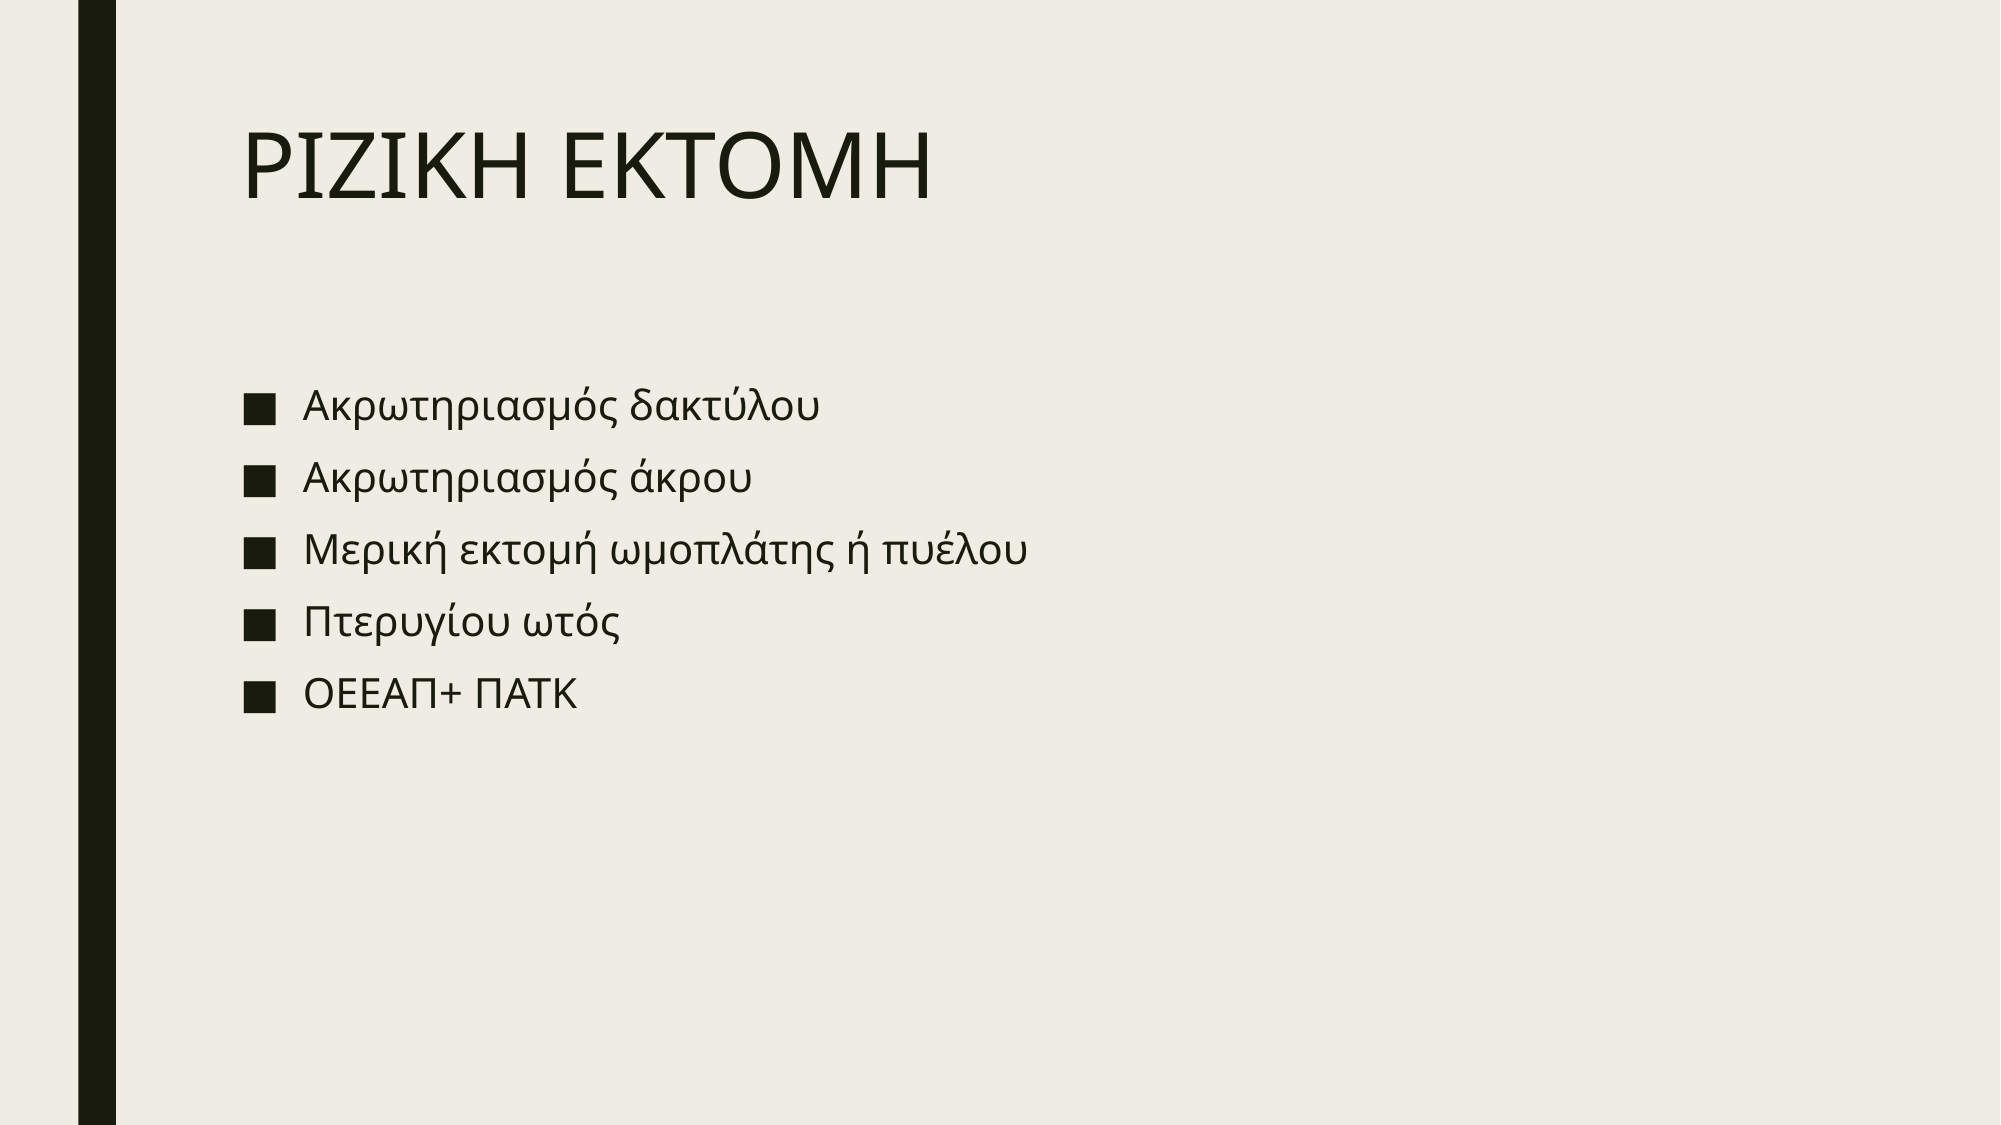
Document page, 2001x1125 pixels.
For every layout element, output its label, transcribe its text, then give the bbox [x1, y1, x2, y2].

list Ακρωτηριασμός δακτύλου Ακρωτηριασμός άκρου Μερική εκτομή ωμοπλάτης ή πυέλου Πτερυγίου ωτός ΟΕΕΑΠ+ ΠΑΤΚ [225, 375, 1800, 963]
title ΡΙΖΙΚΗ ΕΚΤΟΜΗ [225, 112, 1800, 357]
